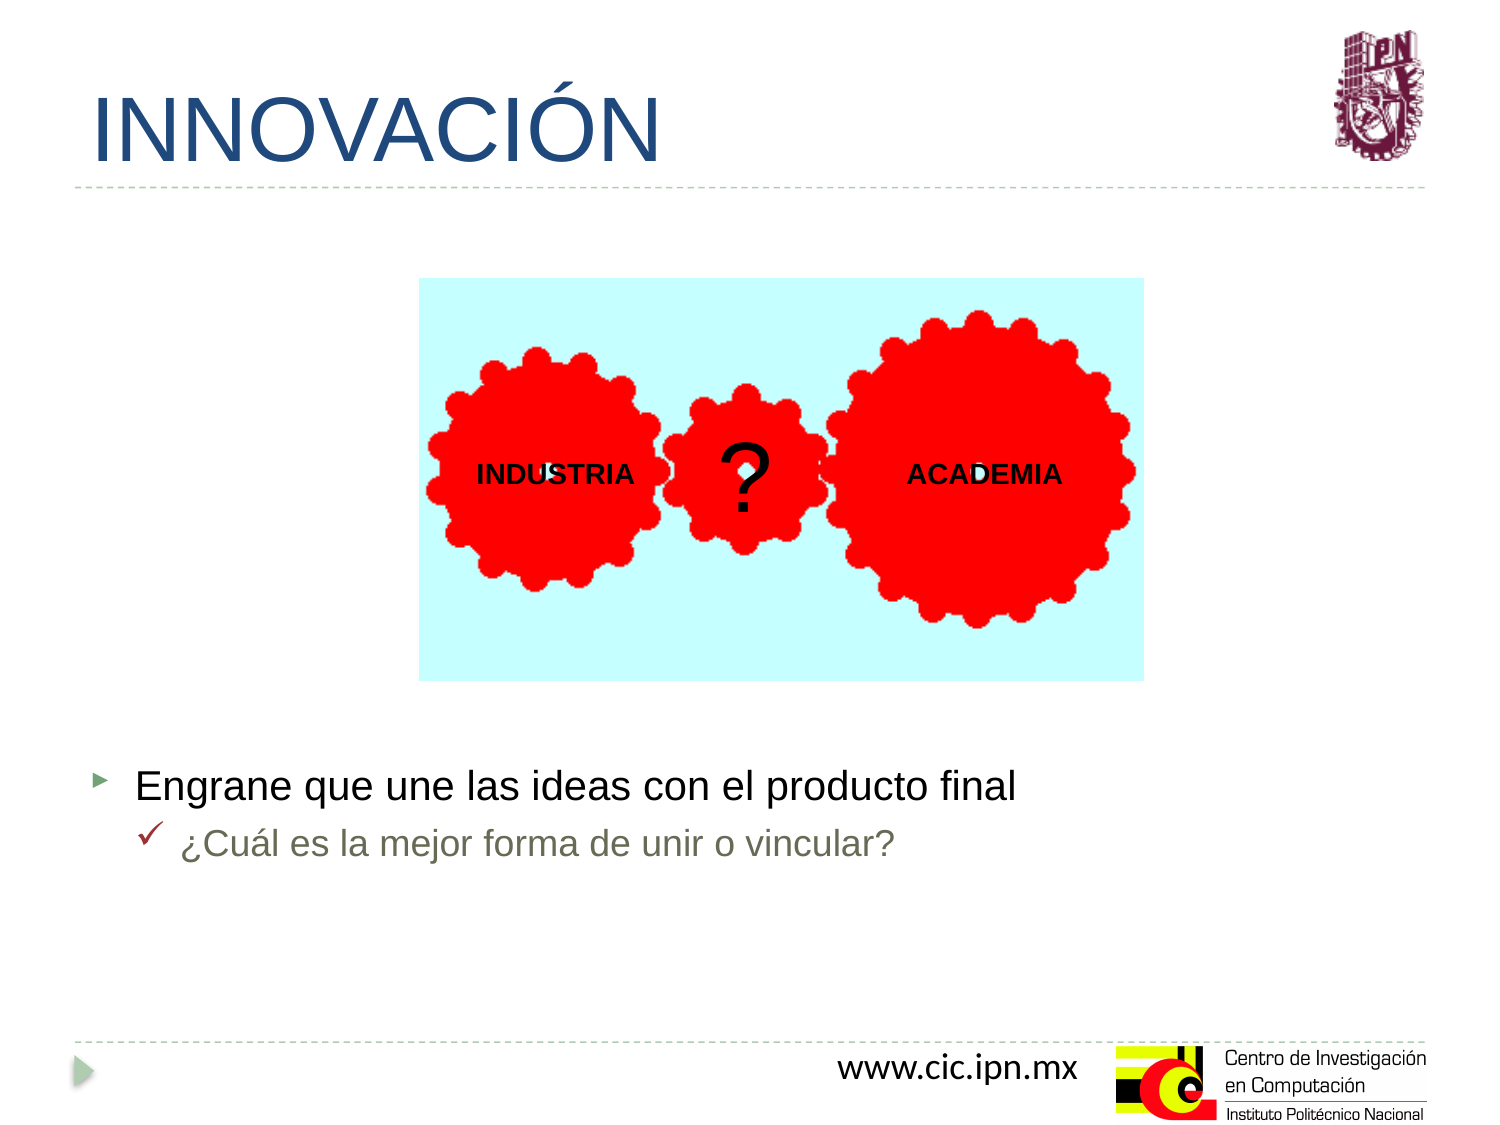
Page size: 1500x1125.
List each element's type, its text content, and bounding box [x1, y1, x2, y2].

title INNOVACIÓN [75, 24, 1306, 188]
picture [418, 278, 1144, 681]
picture [1334, 30, 1424, 161]
picture [1116, 1046, 1427, 1125]
list Engrane que une las ideas con el producto final ¿Cuál es la mejor forma de unir o vincular? [75, 751, 1425, 928]
